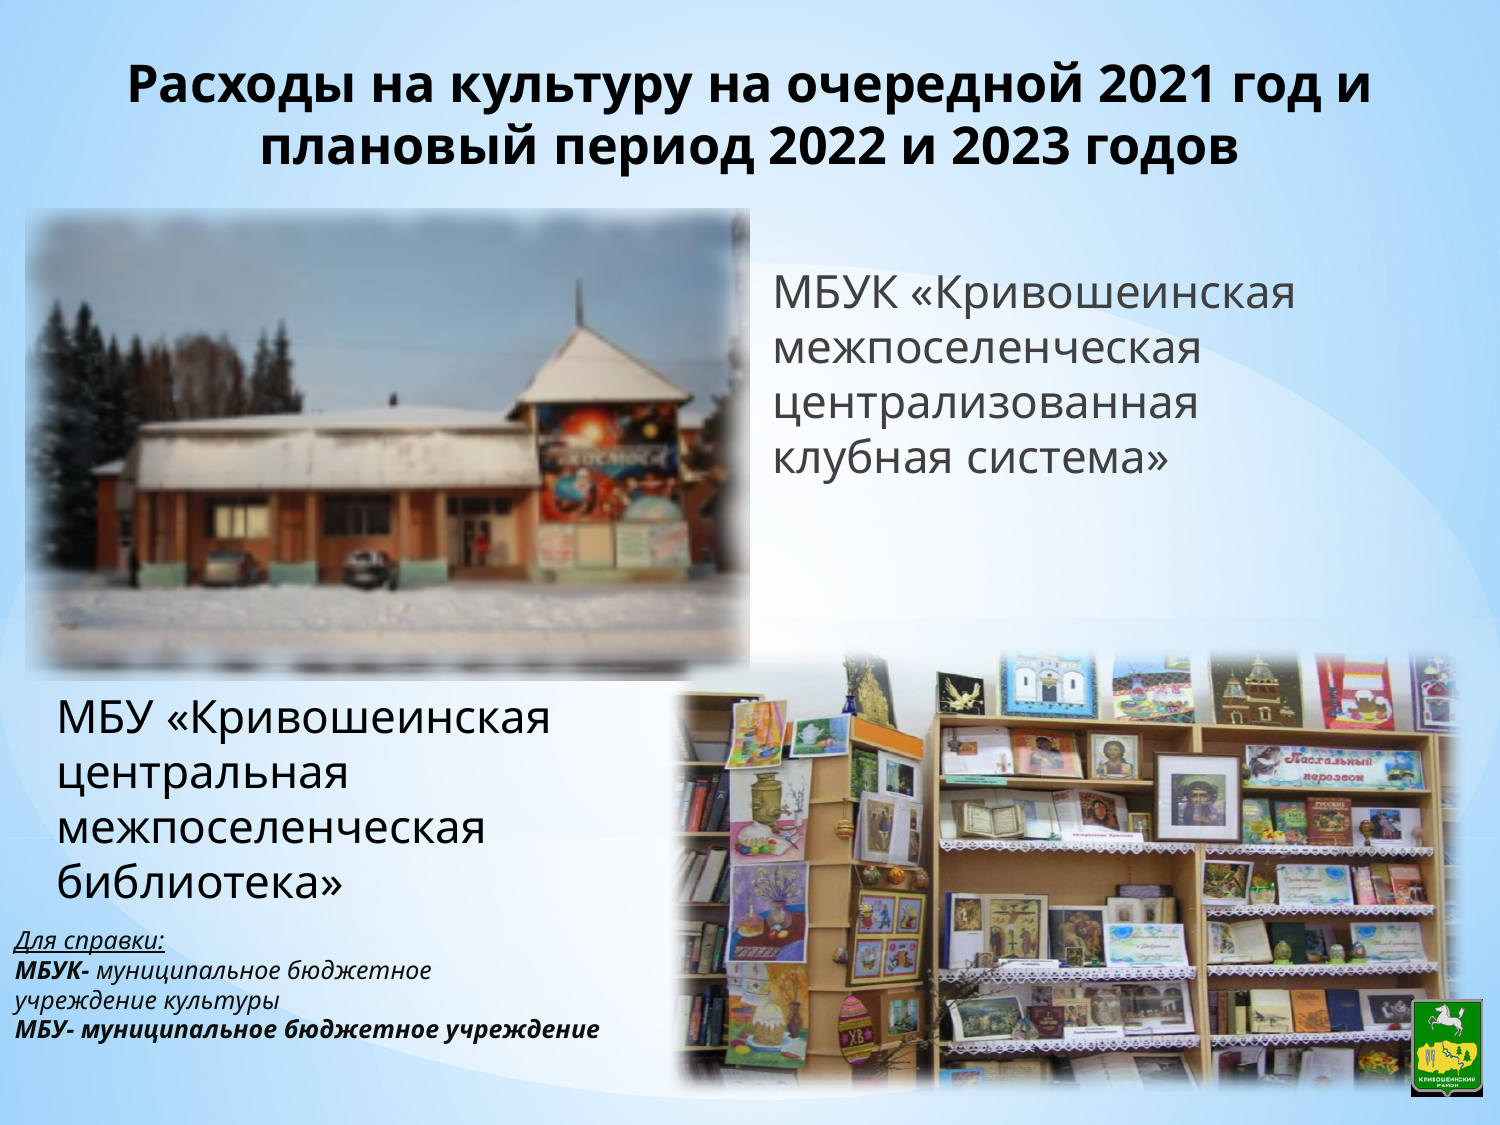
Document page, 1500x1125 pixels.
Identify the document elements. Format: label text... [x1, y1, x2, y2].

picture [25, 207, 1483, 1098]
text_box Для справки: МБУК- муниципальное бюджетное учреждение культуры МБУ- муниципальное бюджетное учреждение [0, 916, 661, 1097]
list МБУК «Кривошеинская межпоселенческая централизованная клубная система» [755, 255, 1365, 492]
title Расходы на культуру на очередной 2021 год и плановый период 2022 и 2023 годов [88, 42, 1412, 173]
text_box МБУ «Кривошеинская центральная межпоселенческая библиотека» [41, 689, 621, 916]
